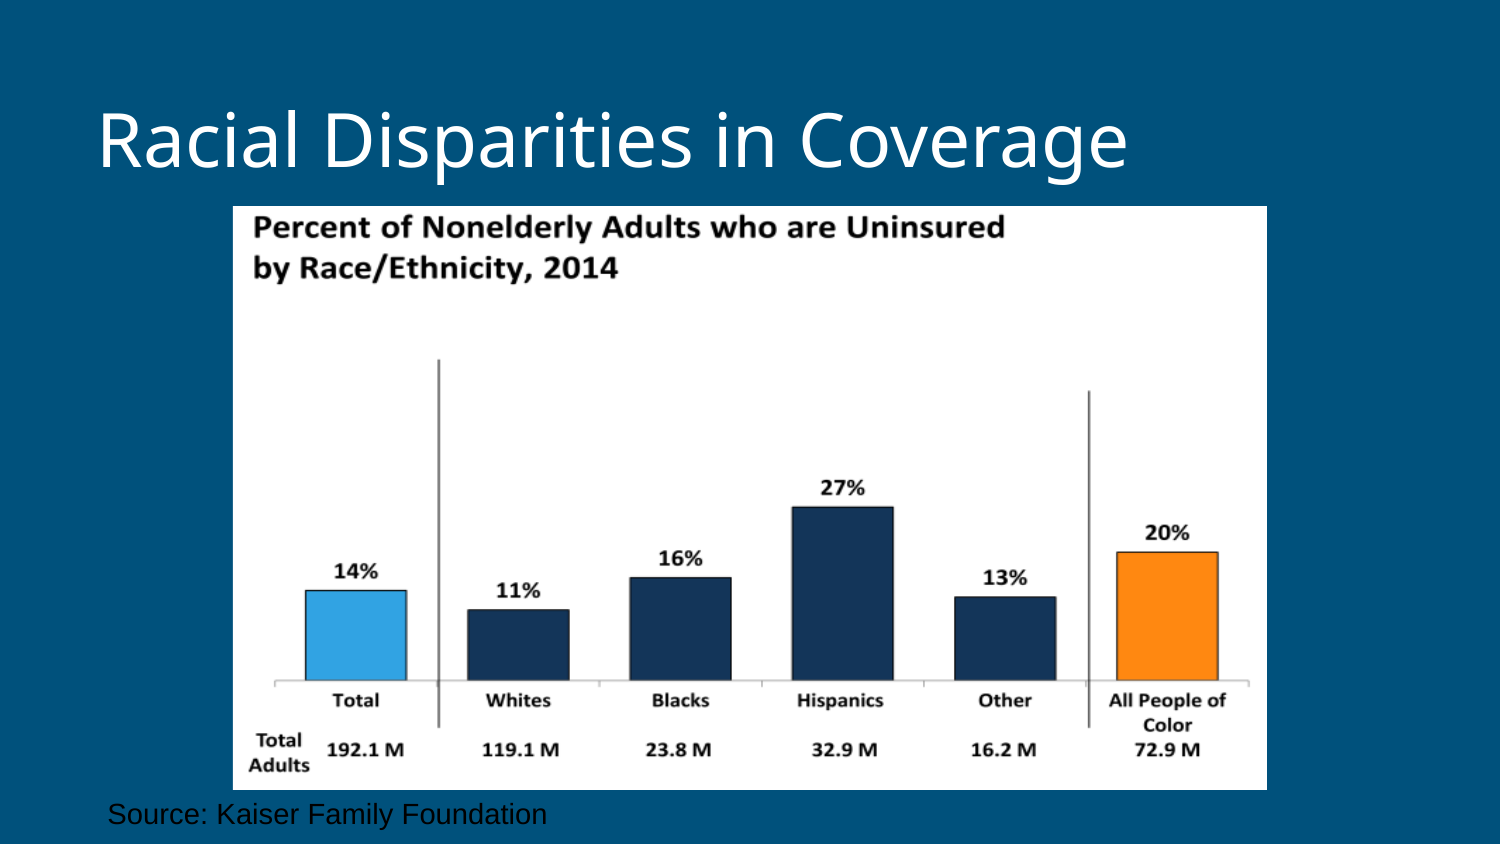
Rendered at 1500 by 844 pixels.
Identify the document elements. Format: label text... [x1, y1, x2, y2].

text_box Source: Kaiser Family Foundation [92, 780, 1386, 841]
picture [233, 207, 1266, 789]
title Racial Disparities in Coverage [81, 11, 1419, 191]
